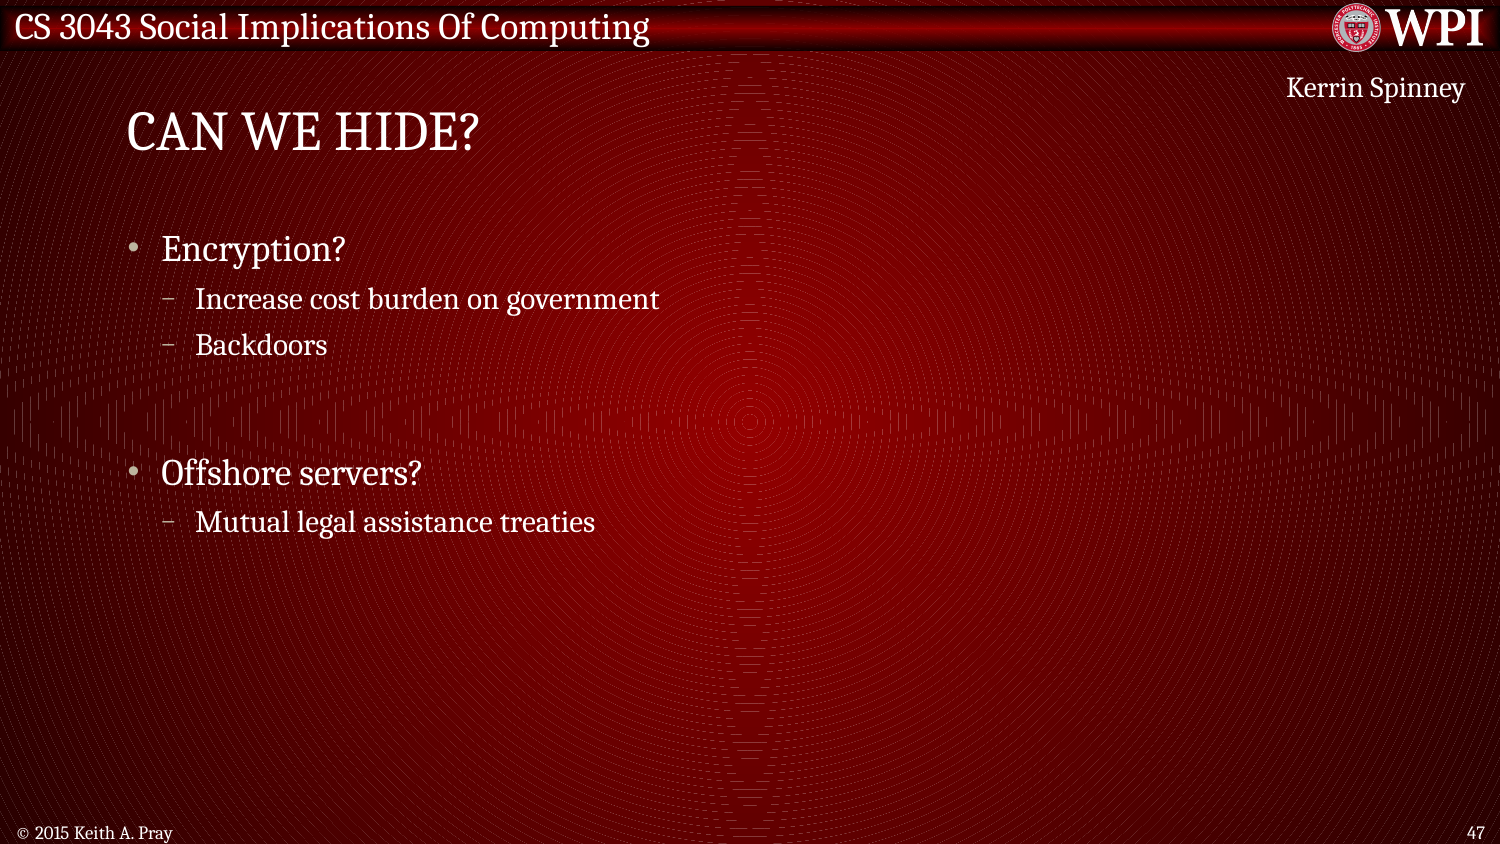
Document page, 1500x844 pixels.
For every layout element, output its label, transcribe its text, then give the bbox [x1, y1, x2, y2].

text_box Kerrin Spinney [1123, 61, 1481, 111]
title Can we hide? [112, 59, 1388, 210]
slide_number 47 [1397, 819, 1500, 844]
footer © 2015 Keith A. Pray [0, 819, 913, 844]
list Encryption? Increase cost burden on government Backdoors Offshore servers? Mutual legal assistance treaties [112, 221, 725, 772]
picture [1332, 3, 1483, 52]
